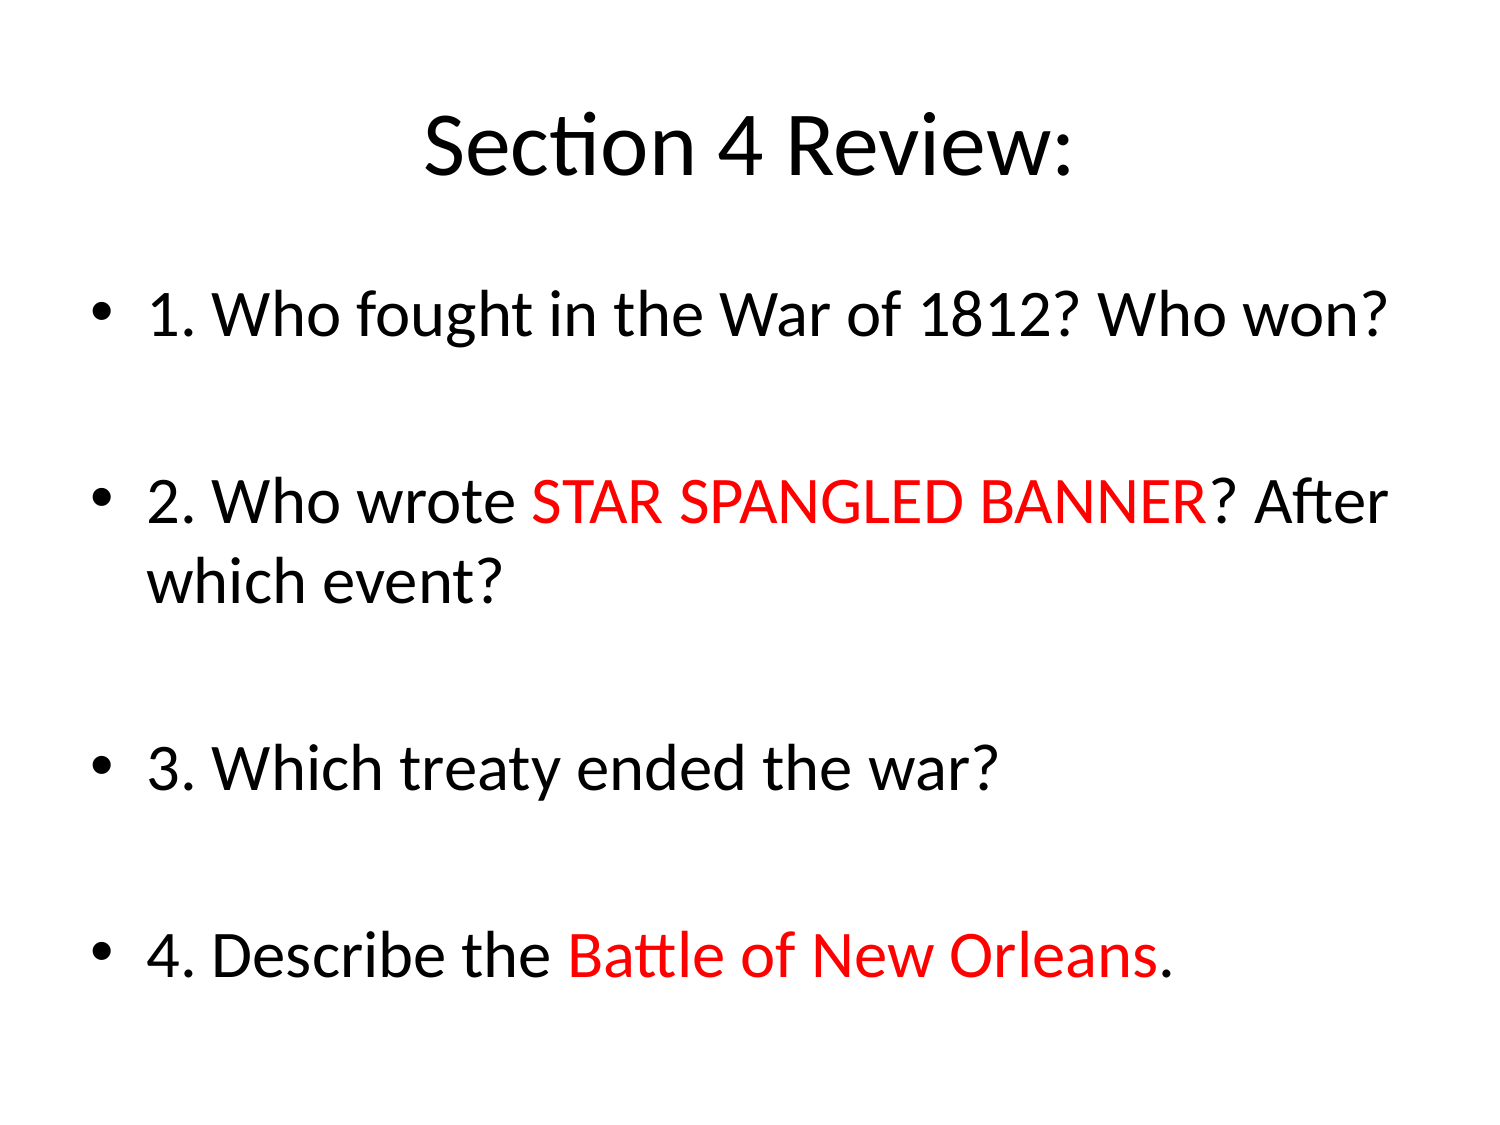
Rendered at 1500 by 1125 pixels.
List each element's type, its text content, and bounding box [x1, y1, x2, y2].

title Section 4 Review: [75, 45, 1425, 233]
list 1. Who fought in the War of 1812? Who won? 2. Who wrote STAR SPANGLED BANNER? After which event? 3. Which treaty ended the war? 4. Describe the Battle of New Orleans. [75, 262, 1425, 1005]
